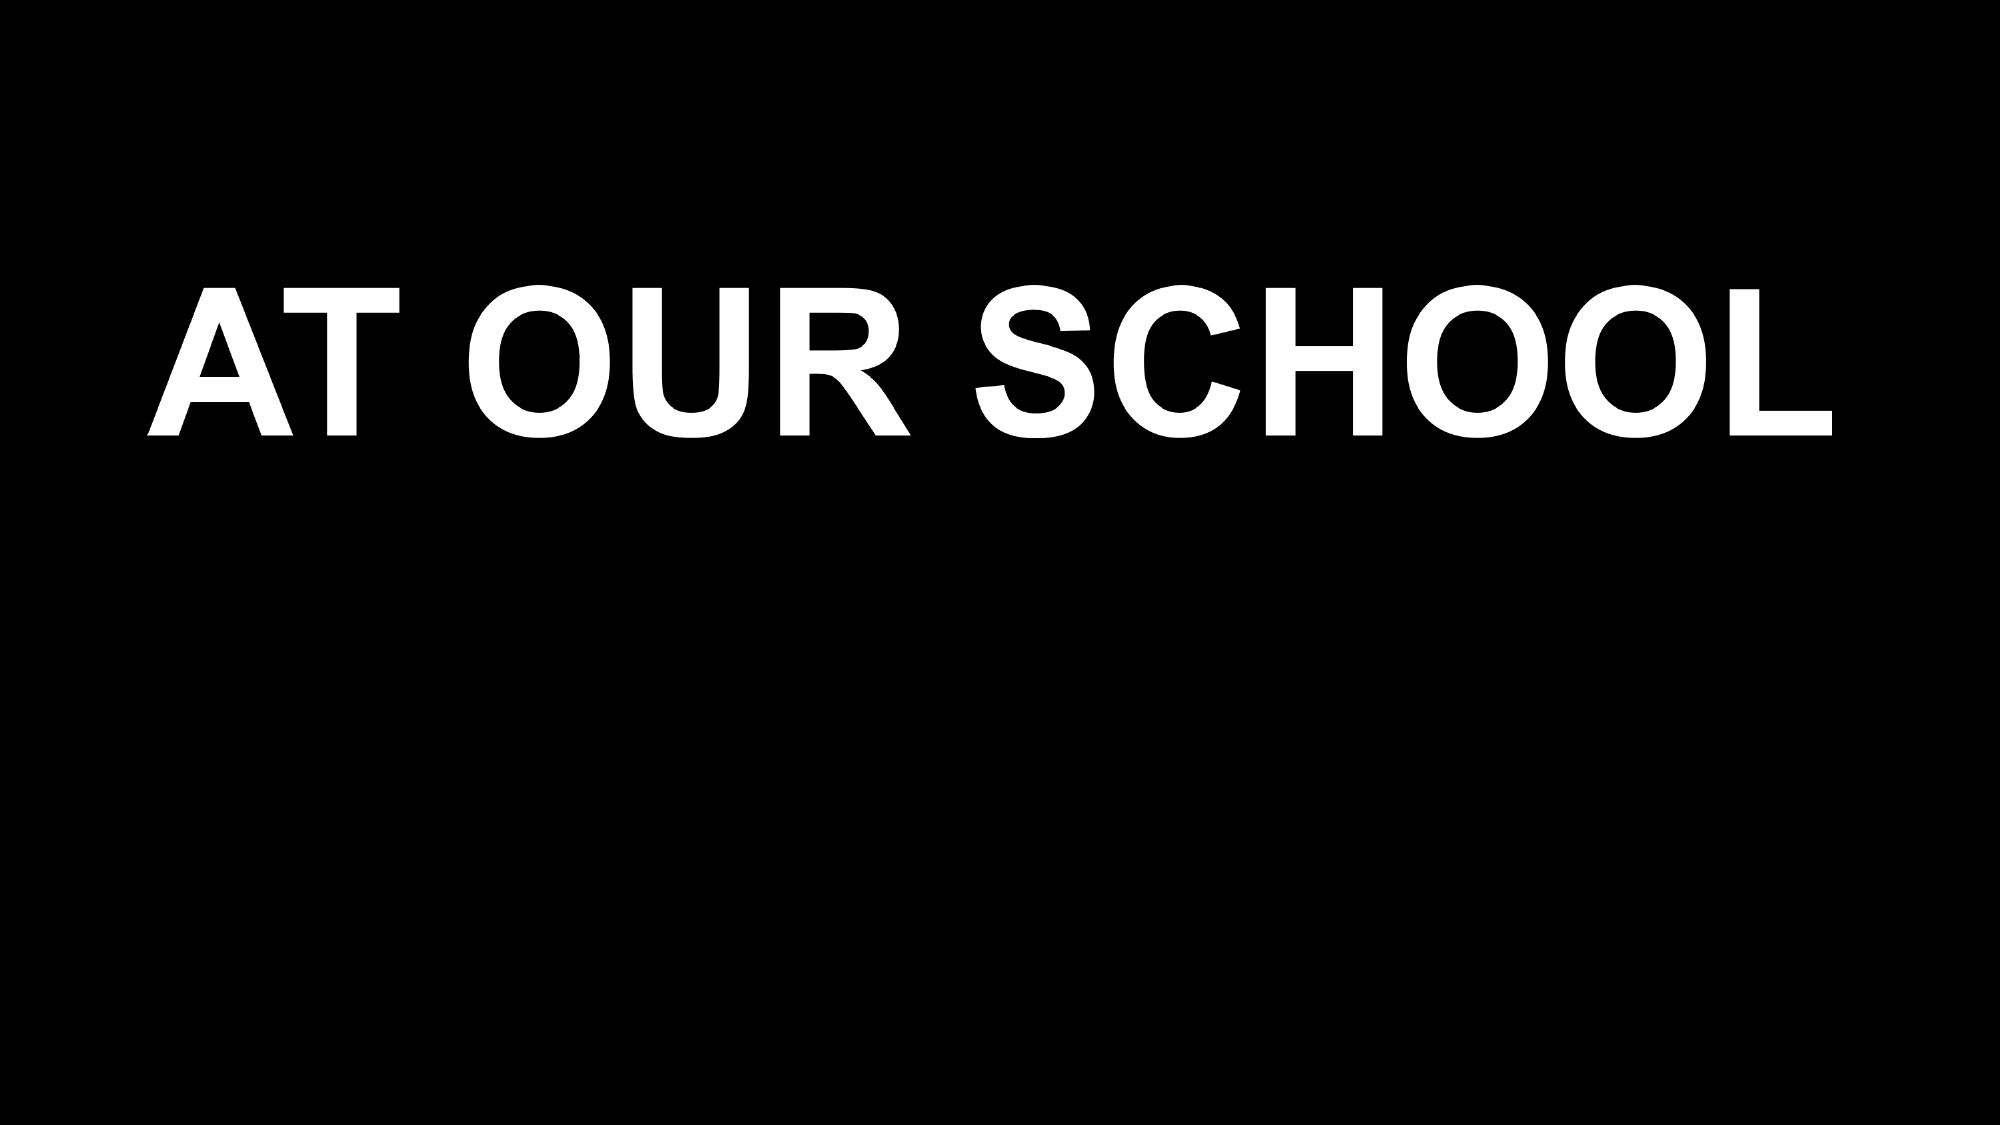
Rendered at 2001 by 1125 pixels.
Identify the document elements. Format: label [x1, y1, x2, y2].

picture [147, 285, 1832, 438]
